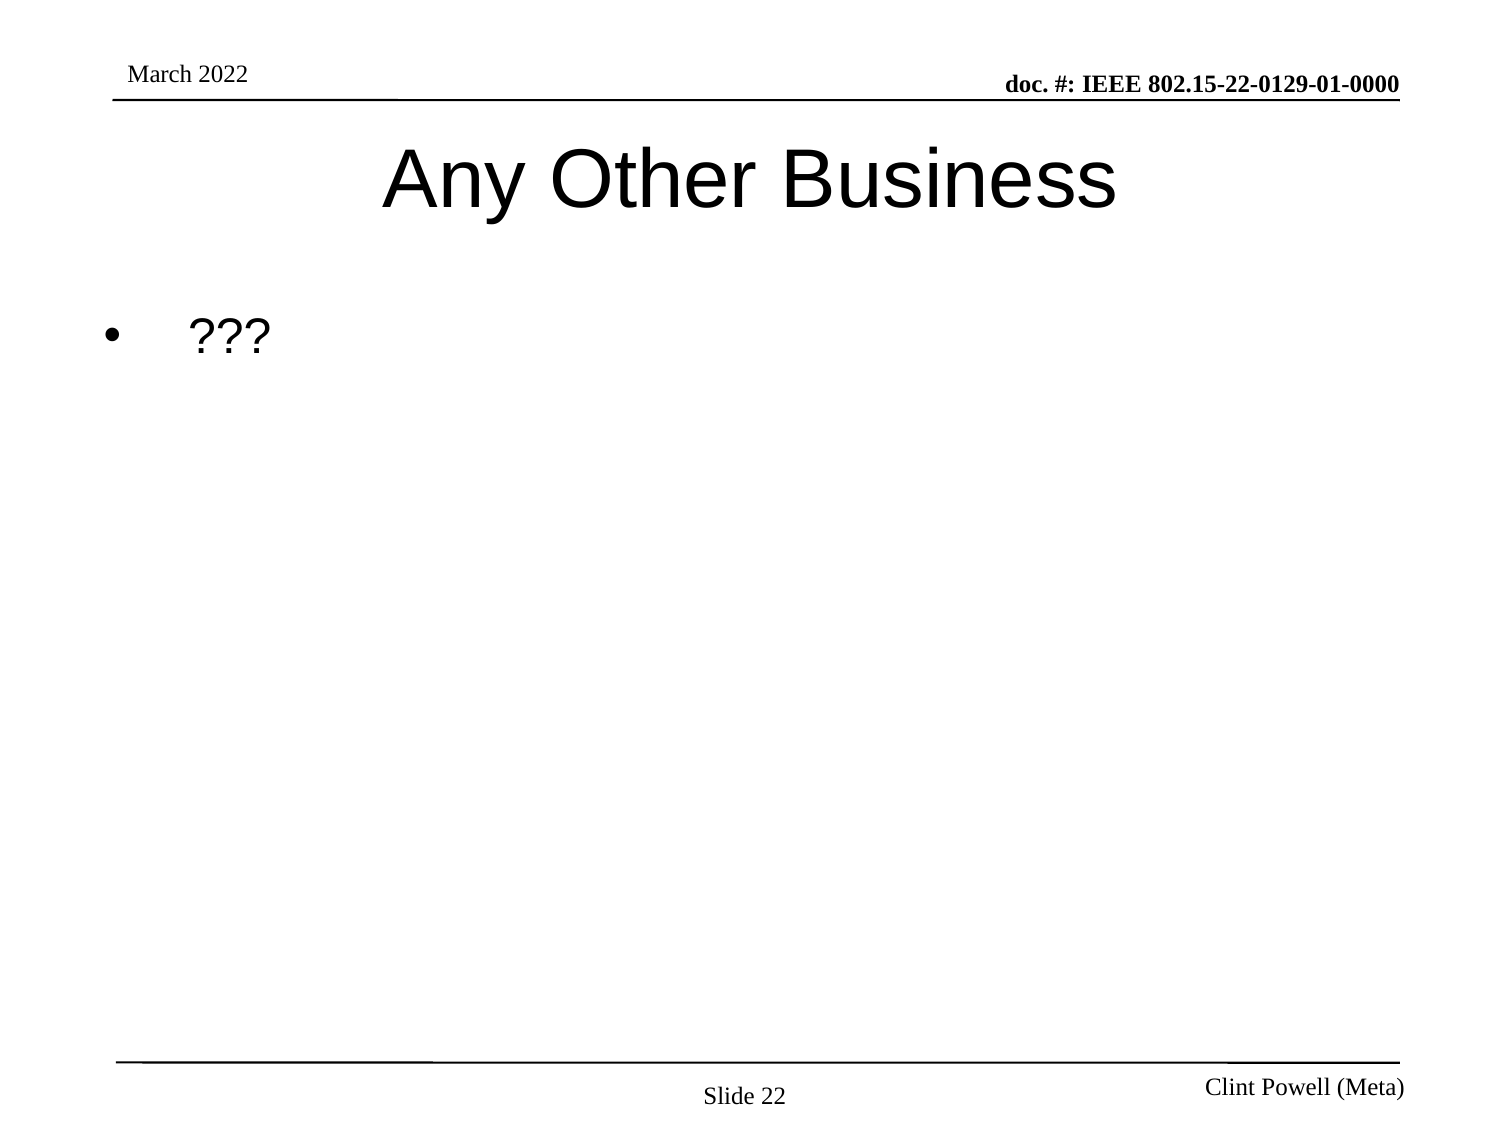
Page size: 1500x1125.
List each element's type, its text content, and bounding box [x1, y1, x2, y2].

title Any Other Business [114, 112, 1388, 237]
list ??? [88, 296, 1363, 1047]
slide_number Slide 22 [690, 1075, 799, 1115]
